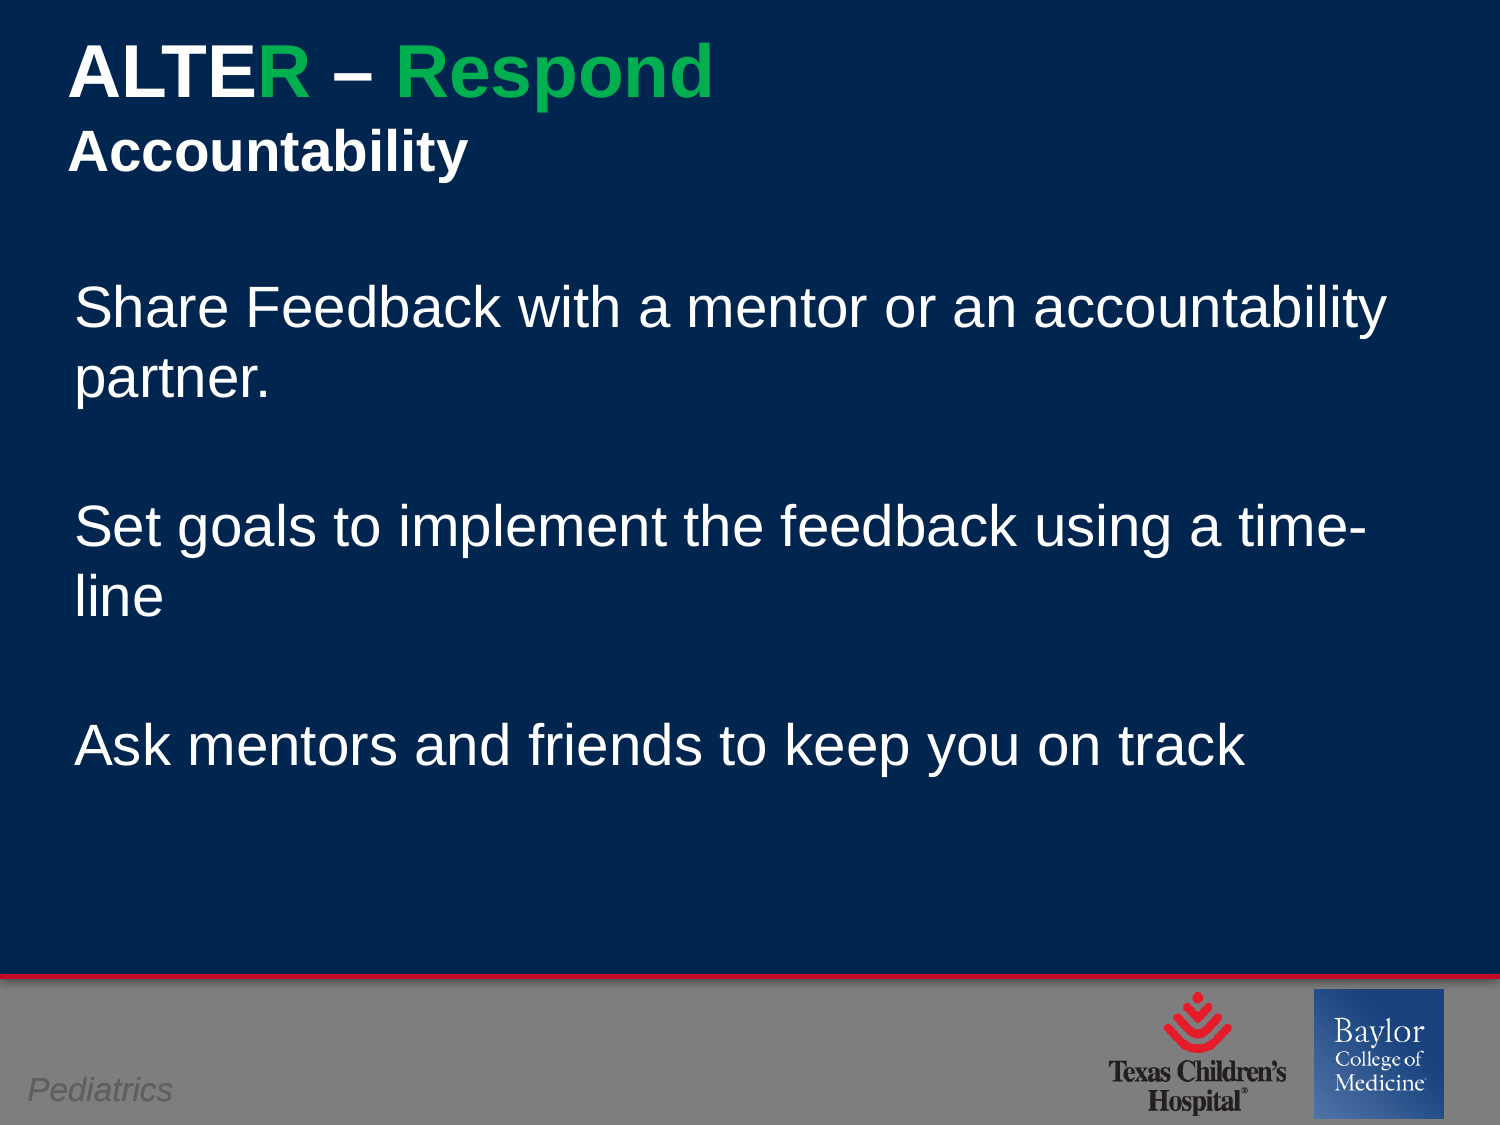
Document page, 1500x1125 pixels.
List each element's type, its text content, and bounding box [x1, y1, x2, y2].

list Share Feedback with a mentor or an accountability partner. Set goals to implement the feedback using a time-line Ask mentors and friends to keep you on track [73, 268, 1426, 815]
picture [1314, 989, 1444, 1119]
title ALTER – Respond Accountability [52, 19, 1427, 187]
picture [1109, 992, 1286, 1116]
